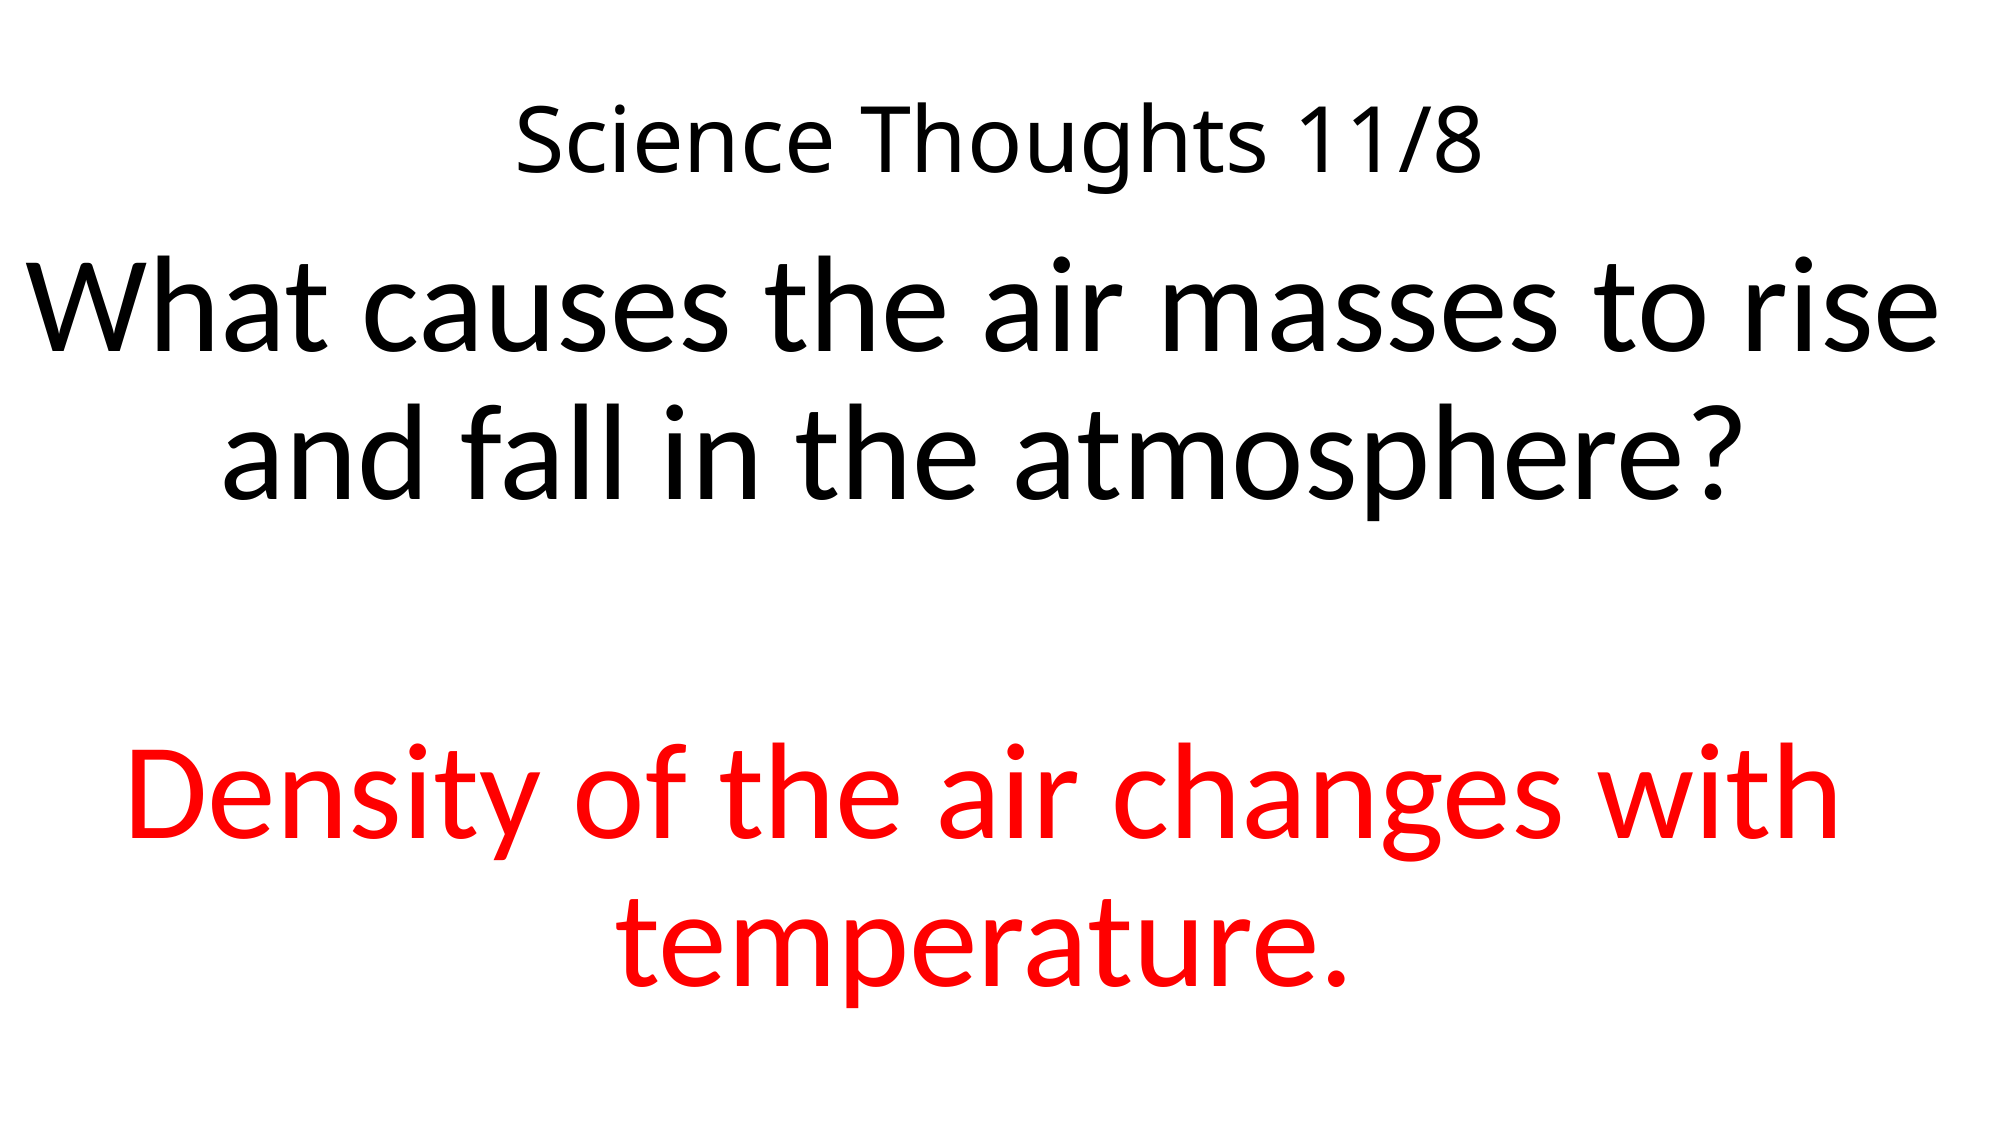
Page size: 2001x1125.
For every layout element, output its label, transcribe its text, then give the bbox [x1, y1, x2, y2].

title Science Thoughts 11/8 [137, 59, 1863, 224]
list What causes the air masses to rise and fall in the atmosphere? Density of the air changes with temperature. [0, 224, 1970, 1094]
